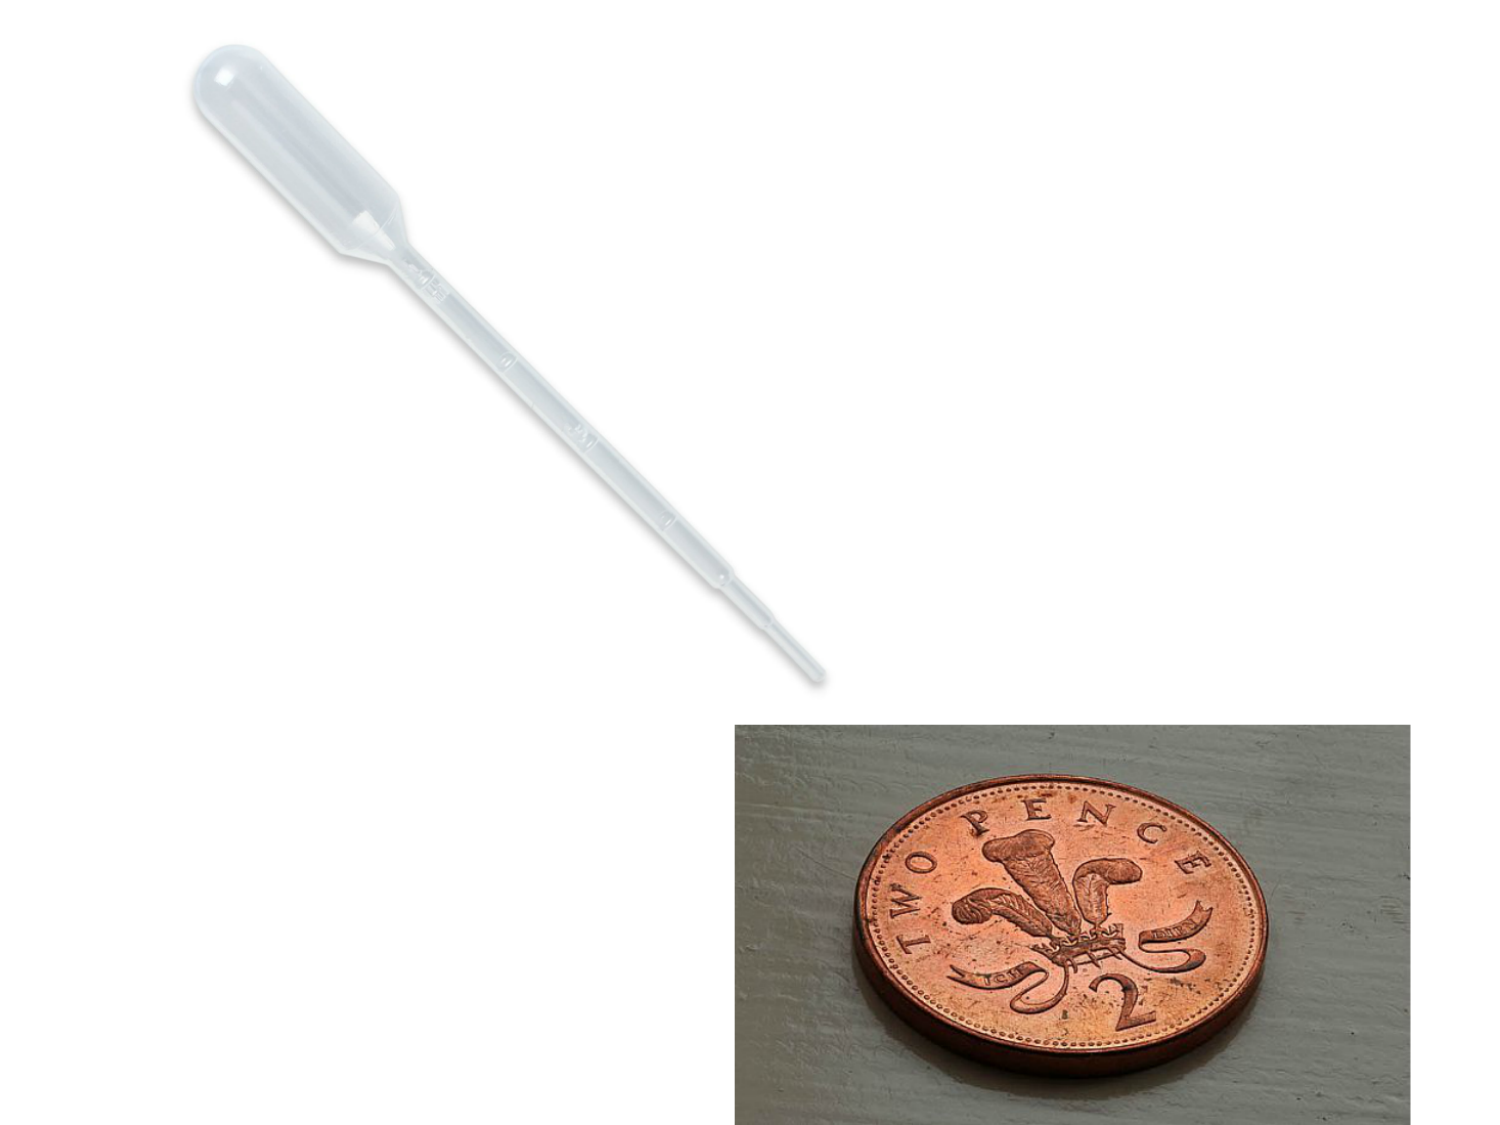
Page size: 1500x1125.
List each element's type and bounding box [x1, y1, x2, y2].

picture [172, 0, 1500, 1125]
